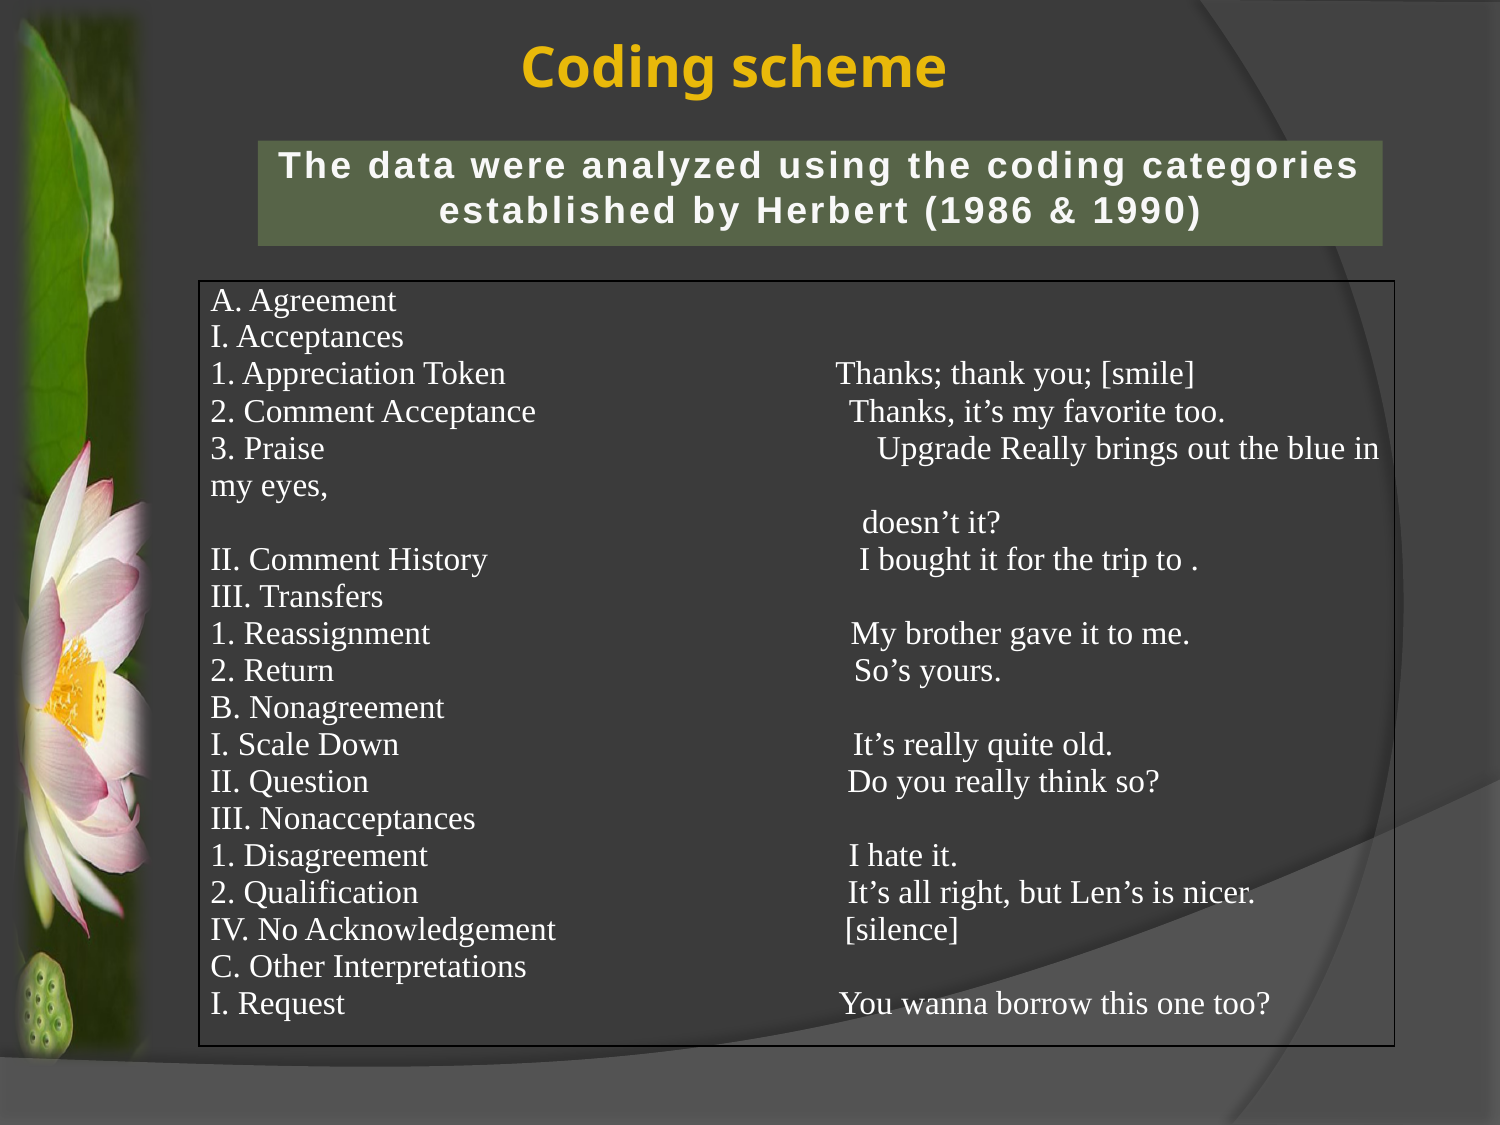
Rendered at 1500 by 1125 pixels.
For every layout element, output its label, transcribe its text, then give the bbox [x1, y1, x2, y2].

picture [0, 462, 616, 604]
picture [33, 21, 132, 455]
picture [33, 612, 132, 1046]
table_header A. Agreement I. Acceptances 1. Appreciation Token Thanks; thank you; [smile] 2. Comment Acceptance Thanks, it’s my favorite too. 3. Praise Upgrade Really brings out the blue in my eyes, doesn’t it? II. Comment History I bought it for the trip to . III. Transfers 1. Reassignment My brother gave it to me. 2. Return So’s yours. B. Nonagreement I. Scale Down It’s really quite old. II. Question Do you really think so? III. Nonacceptances 1. Disagreement I hate it. 2. Qualification It’s all right, but Len’s is nicer. IV. No Acknowledgement [silence] C. Other Interpretations I. Request You wanna borrow this one too? [200, 282, 1394, 1045]
title Coding scheme [513, 23, 1090, 108]
text_box The data were analyzed using the coding categories established by Herbert (1986 & 1990) [257, 140, 1383, 246]
